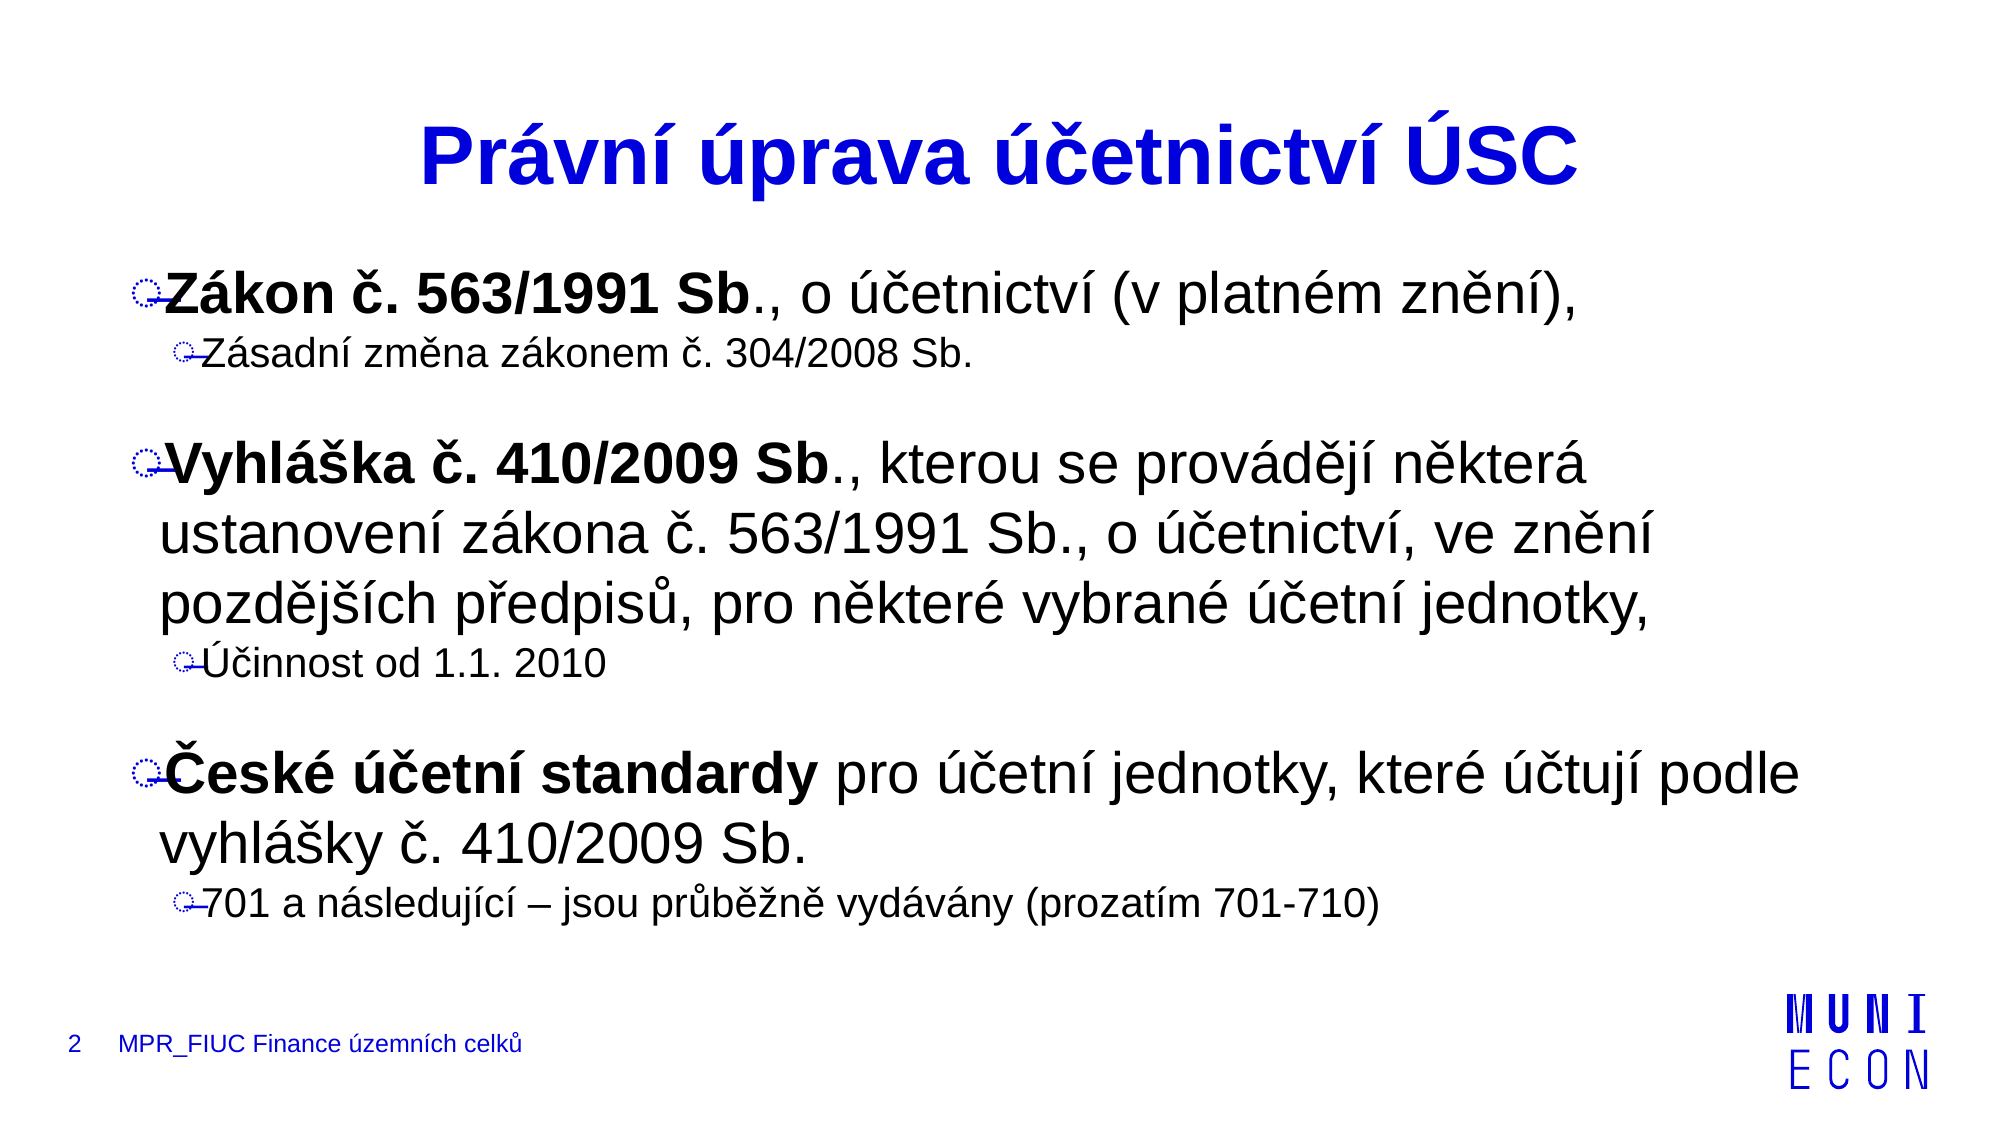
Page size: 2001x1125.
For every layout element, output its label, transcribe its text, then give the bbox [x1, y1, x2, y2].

slide_number 2 [67, 1021, 110, 1063]
title Právní úprava účetnictví ÚSC [118, 118, 1883, 193]
footer MPR_FIUC Finance územních celků [118, 1021, 1418, 1063]
list Zákon č. 563/1991 Sb., o účetnictví (v platném znění), Zásadní změna zákonem č. 304/2008 Sb. Vyhláška č. 410/2009 Sb., kterou se provádějí některá ustanovení zákona č. 563/1991 Sb., o účetnictví, ve znění pozdějších předpisů, pro některé vybrané účetní jednotky, Účinnost od 1.1. 2010 České účetní standardy pro účetní jednotky, které účtují podle vyhlášky č. 410/2009 Sb. 701 a následující – jsou průběžně vydávány (prozatím 701-710) [118, 220, 1883, 1004]
